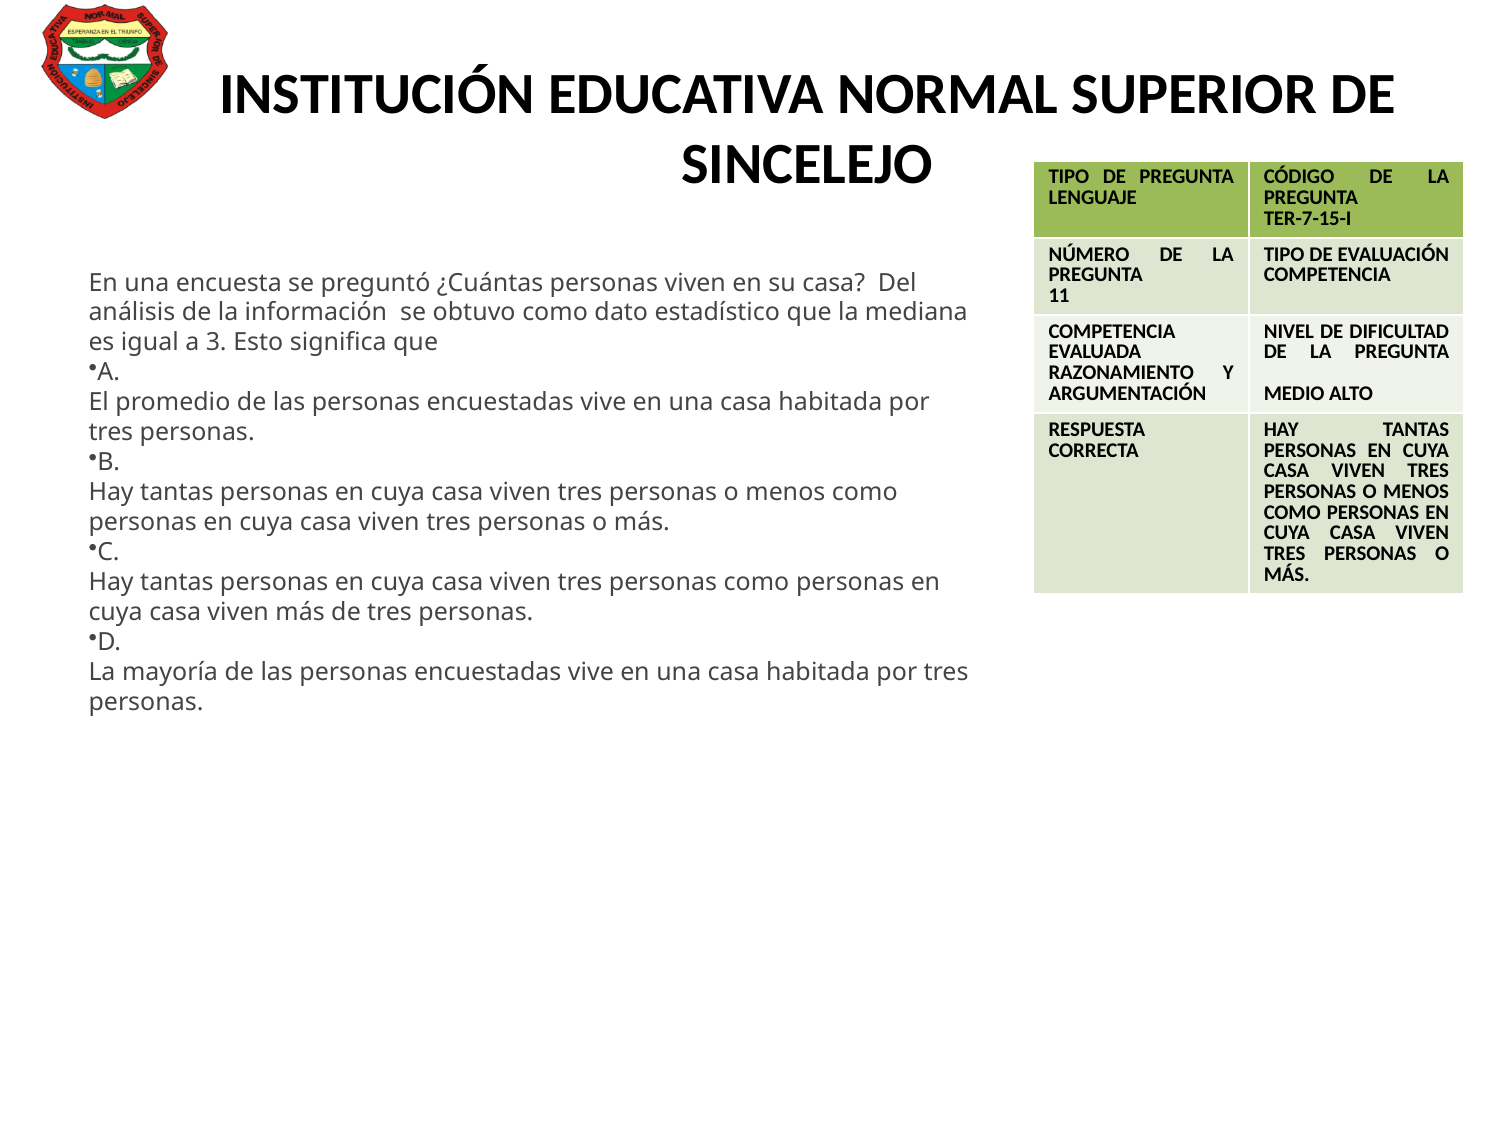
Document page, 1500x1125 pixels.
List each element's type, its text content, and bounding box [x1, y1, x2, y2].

table_header TIPO DE PREGUNTA LENGUAJE [1034, 162, 1248, 237]
table_cell HAY TANTAS PERSONAS EN CUYA CASA VIVEN TRES PERSONAS O MENOS COMO PERSONAS EN CUYA CASA VIVEN TRES PERSONAS O MÁS. [1250, 414, 1463, 593]
table_cell RESPUESTA CORRECTA [1034, 414, 1248, 593]
table_cell NÚMERO DE LA PREGUNTA 11 [1034, 239, 1248, 314]
table_cell TIPO DE EVALUACIÓN COMPETENCIA [1250, 239, 1463, 314]
table_header CÓDIGO DE LA PREGUNTA TER-7-15-I [1250, 162, 1463, 237]
table_cell NIVEL DE DIFICULTAD DE LA PREGUNTA MEDIO ALTO [1250, 316, 1463, 412]
title INSTITUCIÓN EDUCATIVA NORMAL SUPERIOR DE SINCELEJO [170, 4, 1446, 246]
table_cell COMPETENCIA EVALUADA RAZONAMIENTO Y ARGUMENTACIÓN [1034, 316, 1248, 412]
text_box En una encuesta se preguntó ¿Cuántas personas viven en su casa? Del análisis de la información se obtuvo como dato estadístico que la mediana es igual a 3. Esto significa que A. El promedio de las personas encuestadas vive en una casa habitada por tres personas. B. Hay tantas personas en cuya casa viven tres personas o menos como personas en cuya casa viven tres personas o más. C. Hay tantas personas en cuya casa viven tres personas como personas en cuya casa viven más de tres personas. D. La mayoría de las personas encuestadas vive en una casa habitada por tres personas. [88, 234, 982, 760]
picture [41, 3, 168, 119]
